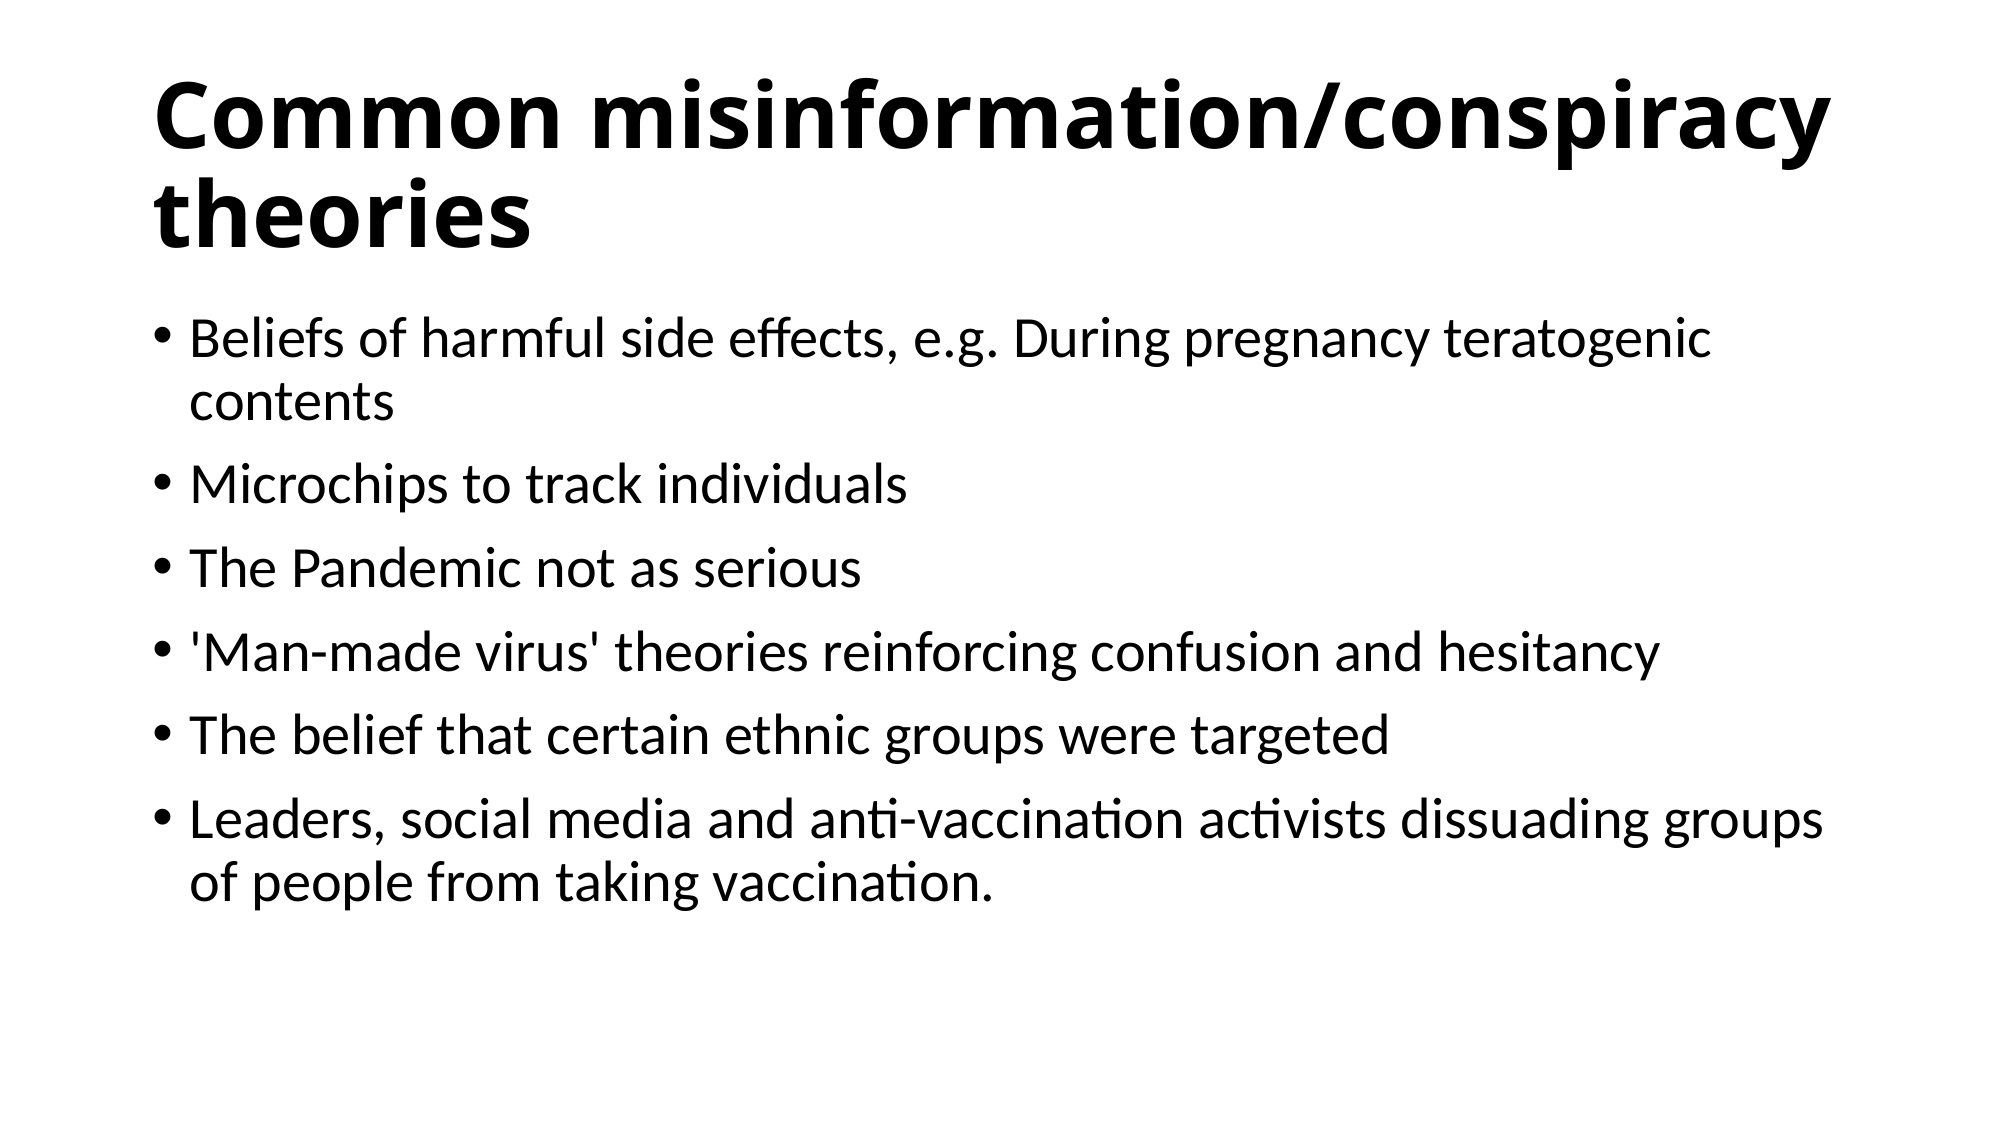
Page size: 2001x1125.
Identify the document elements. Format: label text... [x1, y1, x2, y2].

title Common misinformation/conspiracy theories [137, 59, 1863, 278]
list Beliefs of harmful side effects, e.g. During pregnancy teratogenic contents Microchips to track individuals The Pandemic not as serious 'Man-made virus' theories reinforcing confusion and hesitancy The belief that certain ethnic groups were targeted Leaders, social media and anti-vaccination activists dissuading groups of people from taking vaccination. [137, 299, 1863, 1014]
